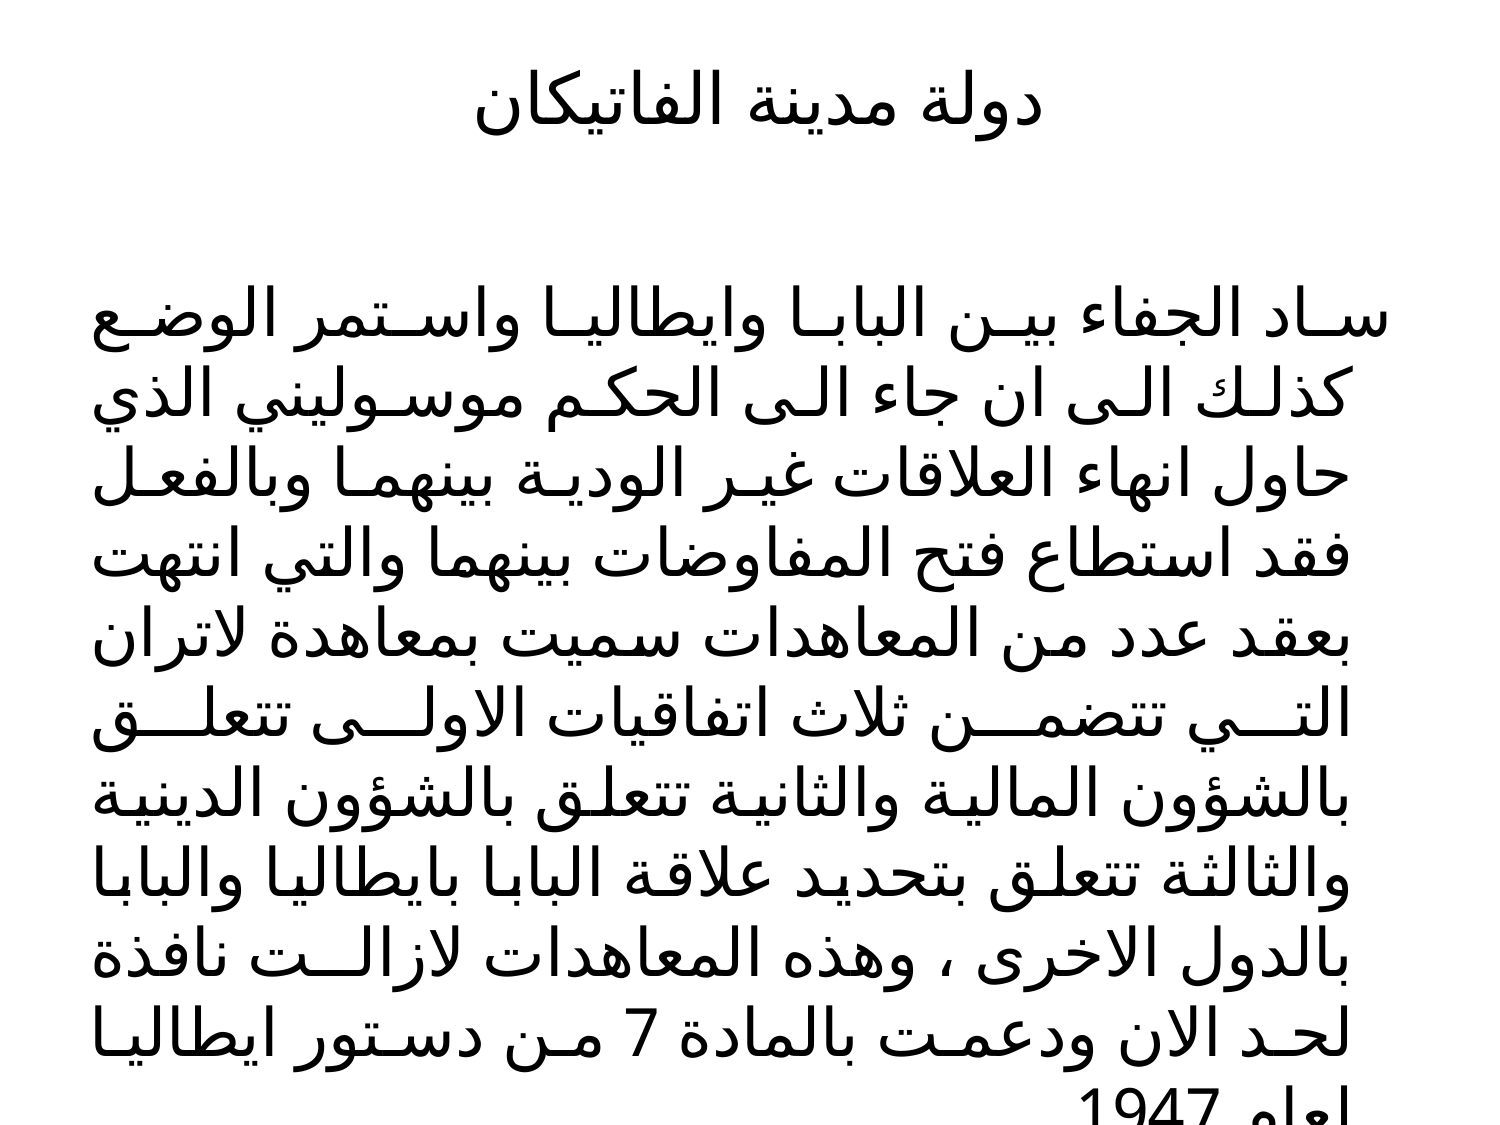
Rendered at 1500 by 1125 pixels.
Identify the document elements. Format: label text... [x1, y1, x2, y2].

list ساد الجفاء بين البابا وايطاليا واستمر الوضع كذلك الى ان جاء الى الحكم موسوليني الذي حاول انهاء العلاقات غير الودية بينهما وبالفعل فقد استطاع فتح المفاوضات بينهما والتي انتهت بعقد عدد من المعاهدات سميت بمعاهدة لاتران التي تتضمن ثلاث اتفاقيات الاولى تتعلق بالشؤون المالية والثانية تتعلق بالشؤون الدينية والثالثة تتعلق بتحديد علاقة البابا بايطاليا والبابا بالدول الاخرى ، وهذه المعاهدات لازالت نافذة لحد الان ودعمت بالمادة 7 من دستور ايطاليا لعام 1947 . [75, 262, 1425, 1005]
title دولة مدينة الفاتيكان [75, 45, 1425, 233]
